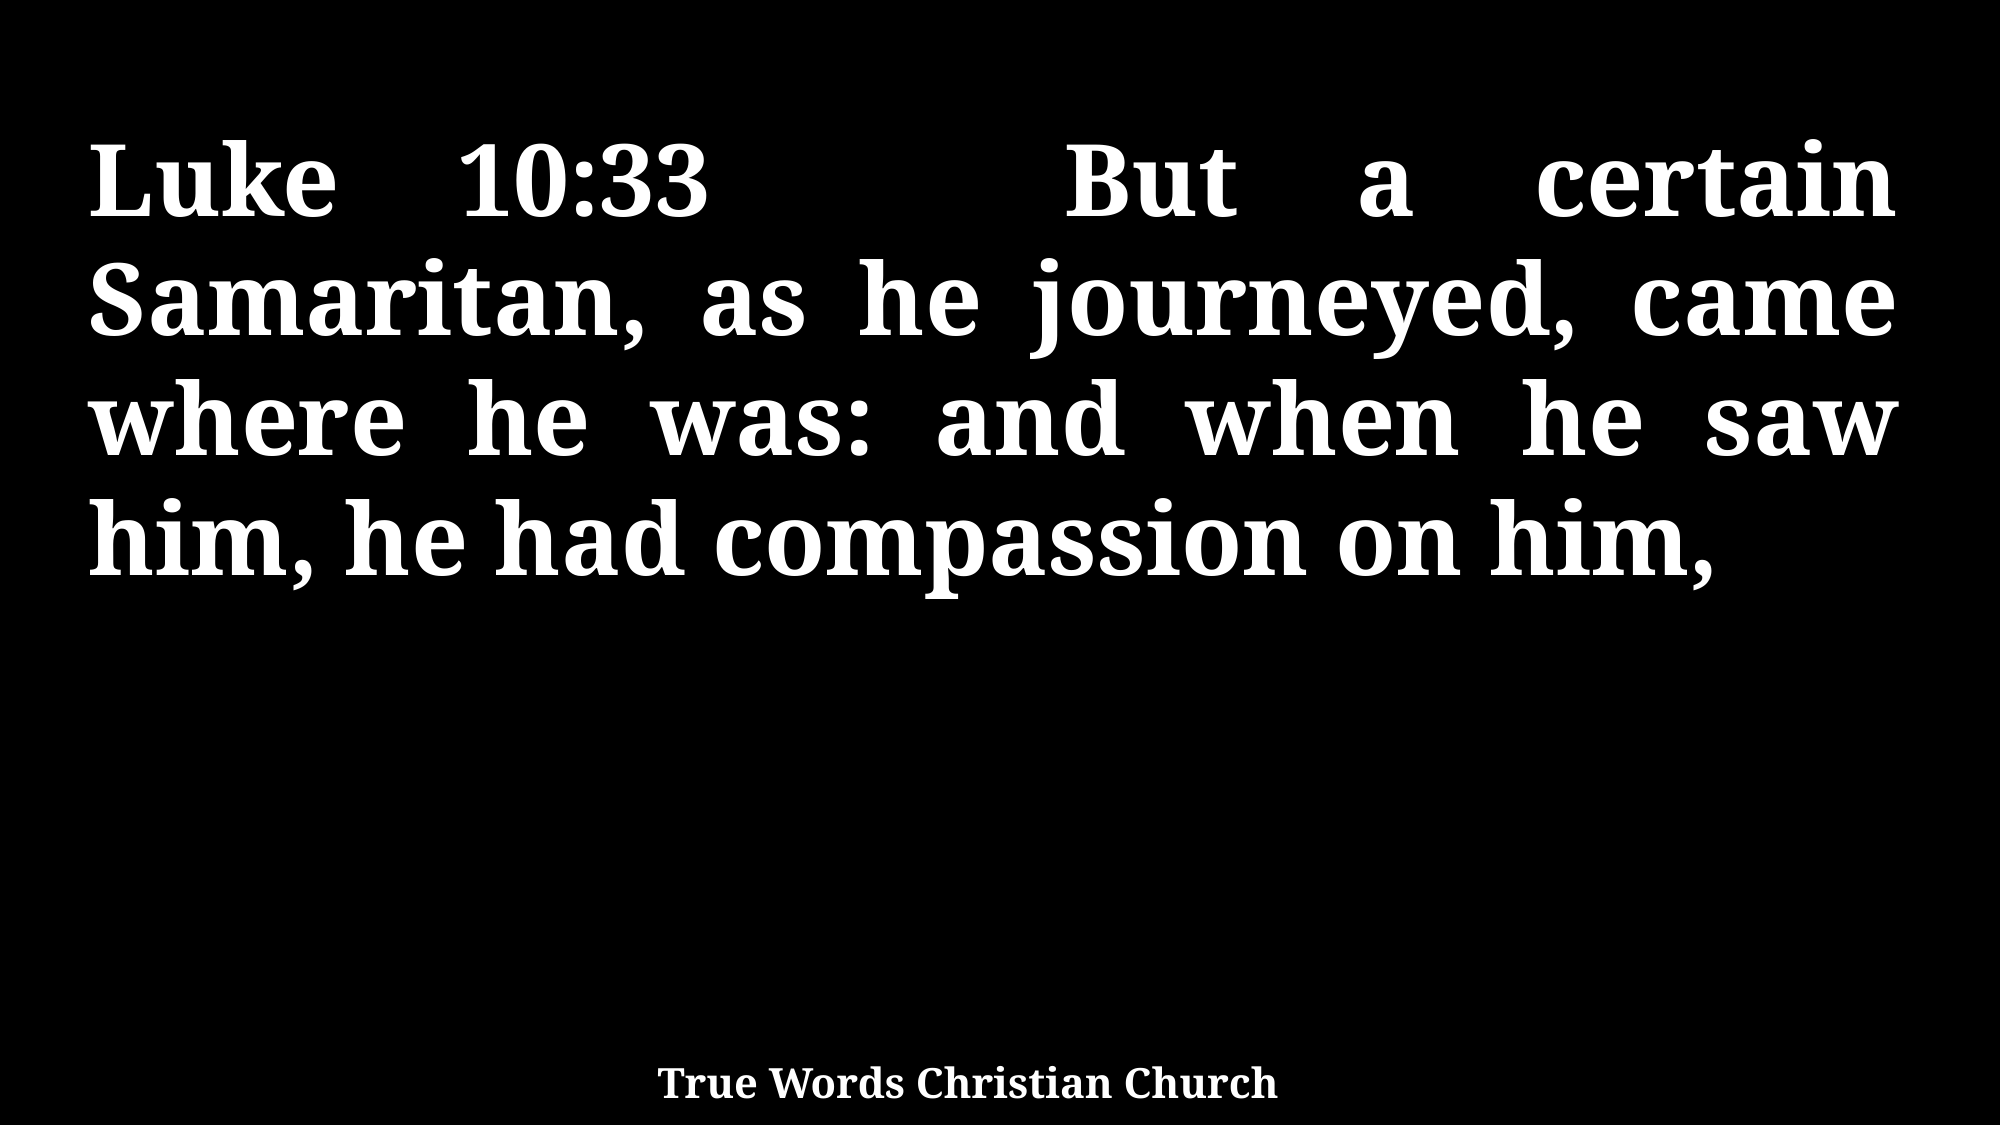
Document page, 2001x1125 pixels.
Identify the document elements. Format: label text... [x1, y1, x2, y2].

text_box True Words Christian Church [642, 1049, 1294, 1114]
text_box Luke 10:33 But a certain Samaritan, as he journeyed, came where he was: and when he saw him, he had compassion on him, [74, 108, 1915, 604]
